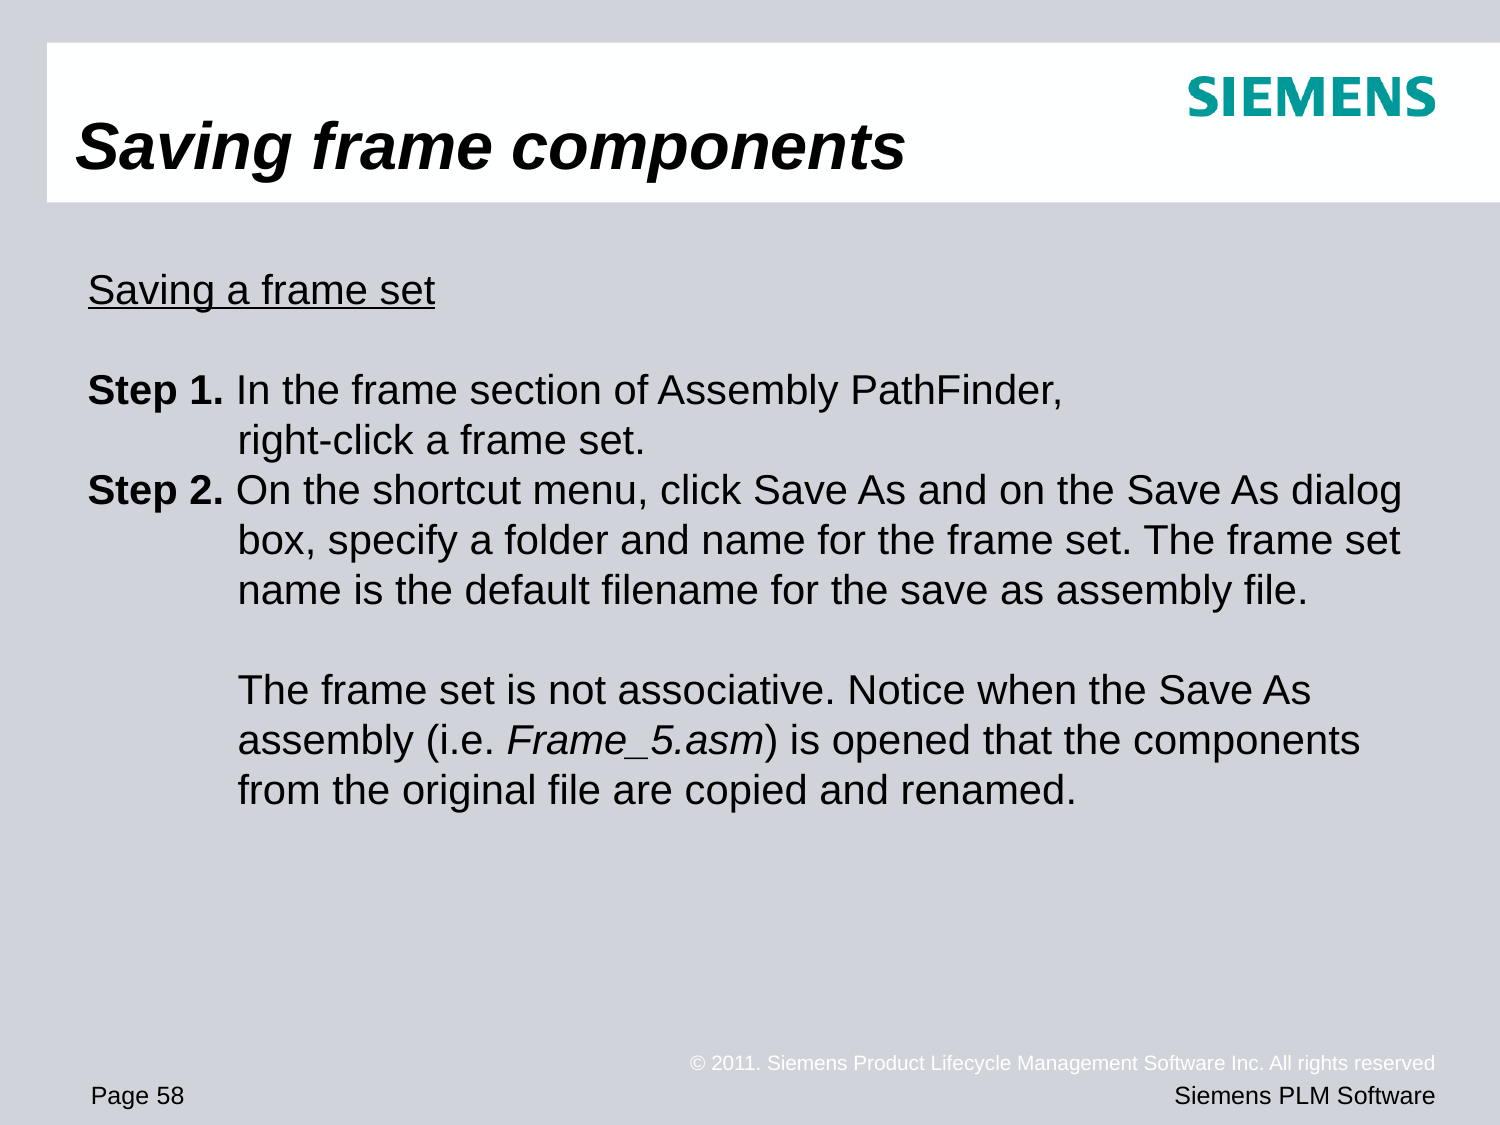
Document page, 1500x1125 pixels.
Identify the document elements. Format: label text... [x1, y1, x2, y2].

title Saving frame components [74, 49, 1095, 183]
picture [1181, 69, 1444, 123]
list Saving a frame set Step 1. In the frame section of Assembly PathFinder, right-click a frame set. Step 2. On the shortcut menu, click Save As and on the Save As dialog box, specify a folder and name for the frame set. The frame set name is the default filename for the save as assembly file. The frame set is not associative. Notice when the Save As assembly (i.e. Frame_5.asm) is opened that the components from the original file are copied and renamed. [87, 262, 1438, 1013]
